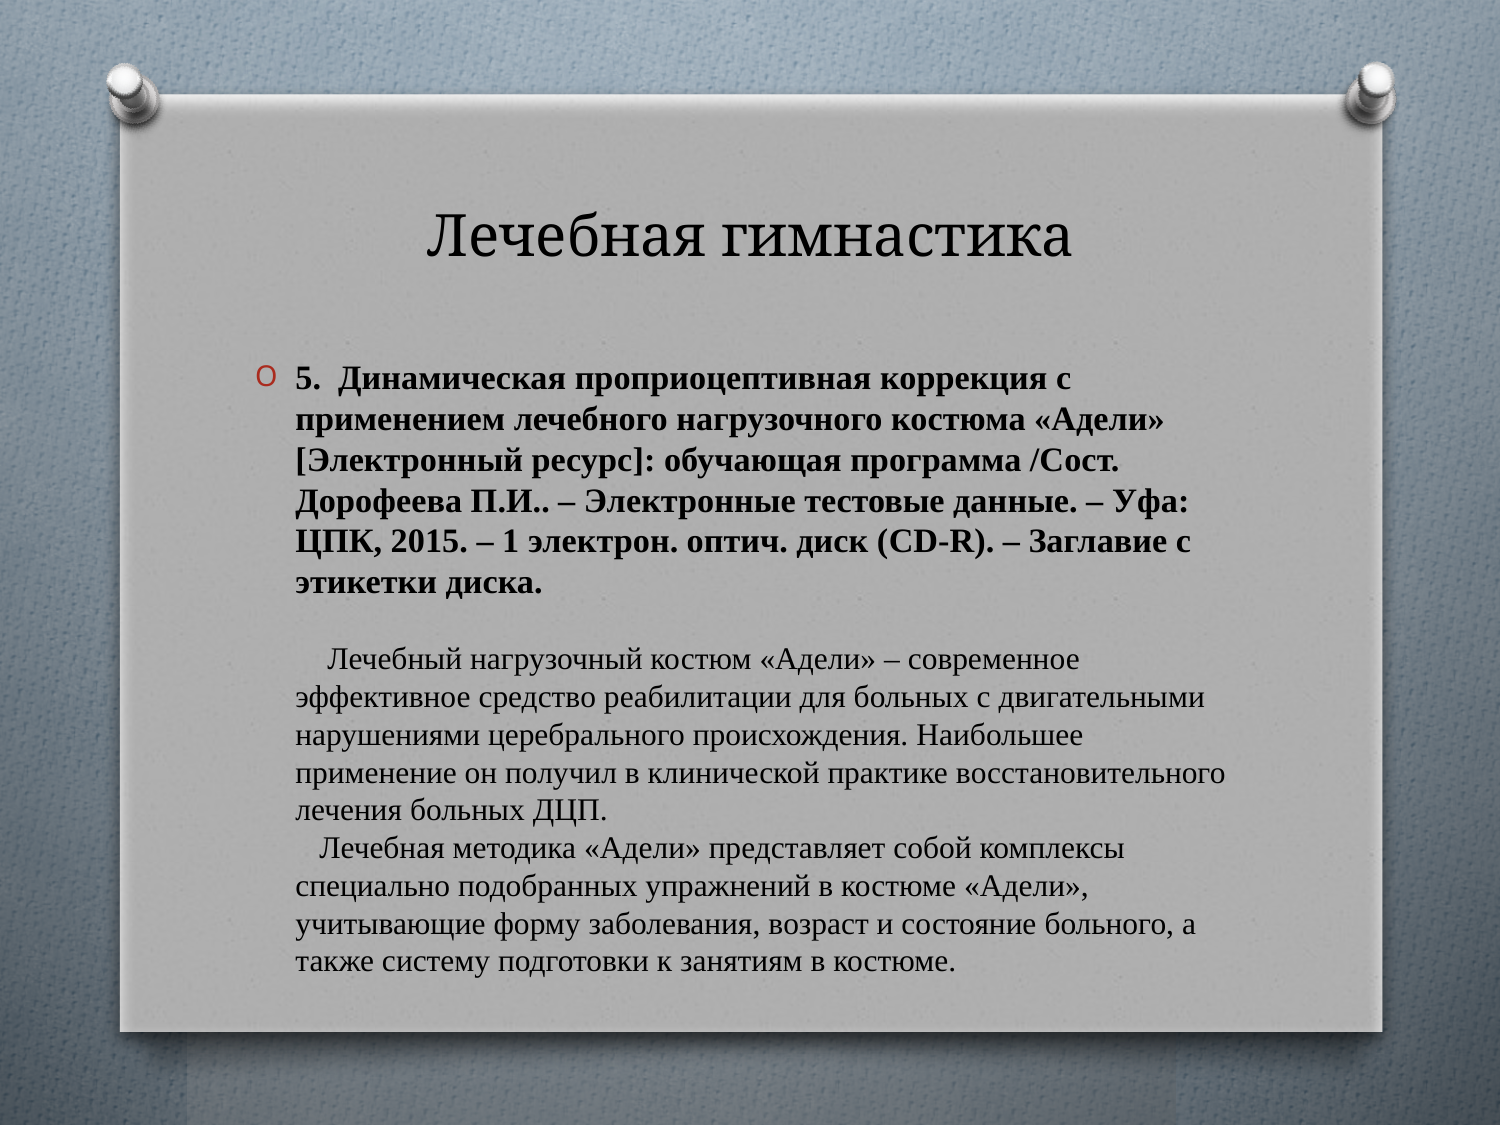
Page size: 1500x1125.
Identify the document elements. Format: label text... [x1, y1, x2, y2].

title Лечебная гимнастика [179, 134, 1323, 332]
picture [75, 29, 198, 153]
picture [1317, 35, 1439, 156]
list 5. Динамическая проприоцептивная коррекция с применением лечебного нагрузочного костюма «Адели» [Электронный ресурс]: обучающая программа /Сост. Дорофеева П.И.. – Электронные тестовые данные. – Уфа: ЦПК, 2015. – 1 электрон. оптич. диск (CD-R). – Заглавие с этикетки диска. Лечебный нагрузочный костюм «Адели» – современное эффективное средство реабилитации для больных с двигательными нарушениями церебрального происхождения. Наибольшее применение он получил в клинической практике восстановительного лечения больных ДЦП. Лечебная методика «Адели» представляет собой комплексы специально подобранных упражнений в костюме «Адели», учитывающие форму заболевания, возраст и состояние больного, а также систему подготовки к занятиям в костюме. [240, 347, 1257, 988]
